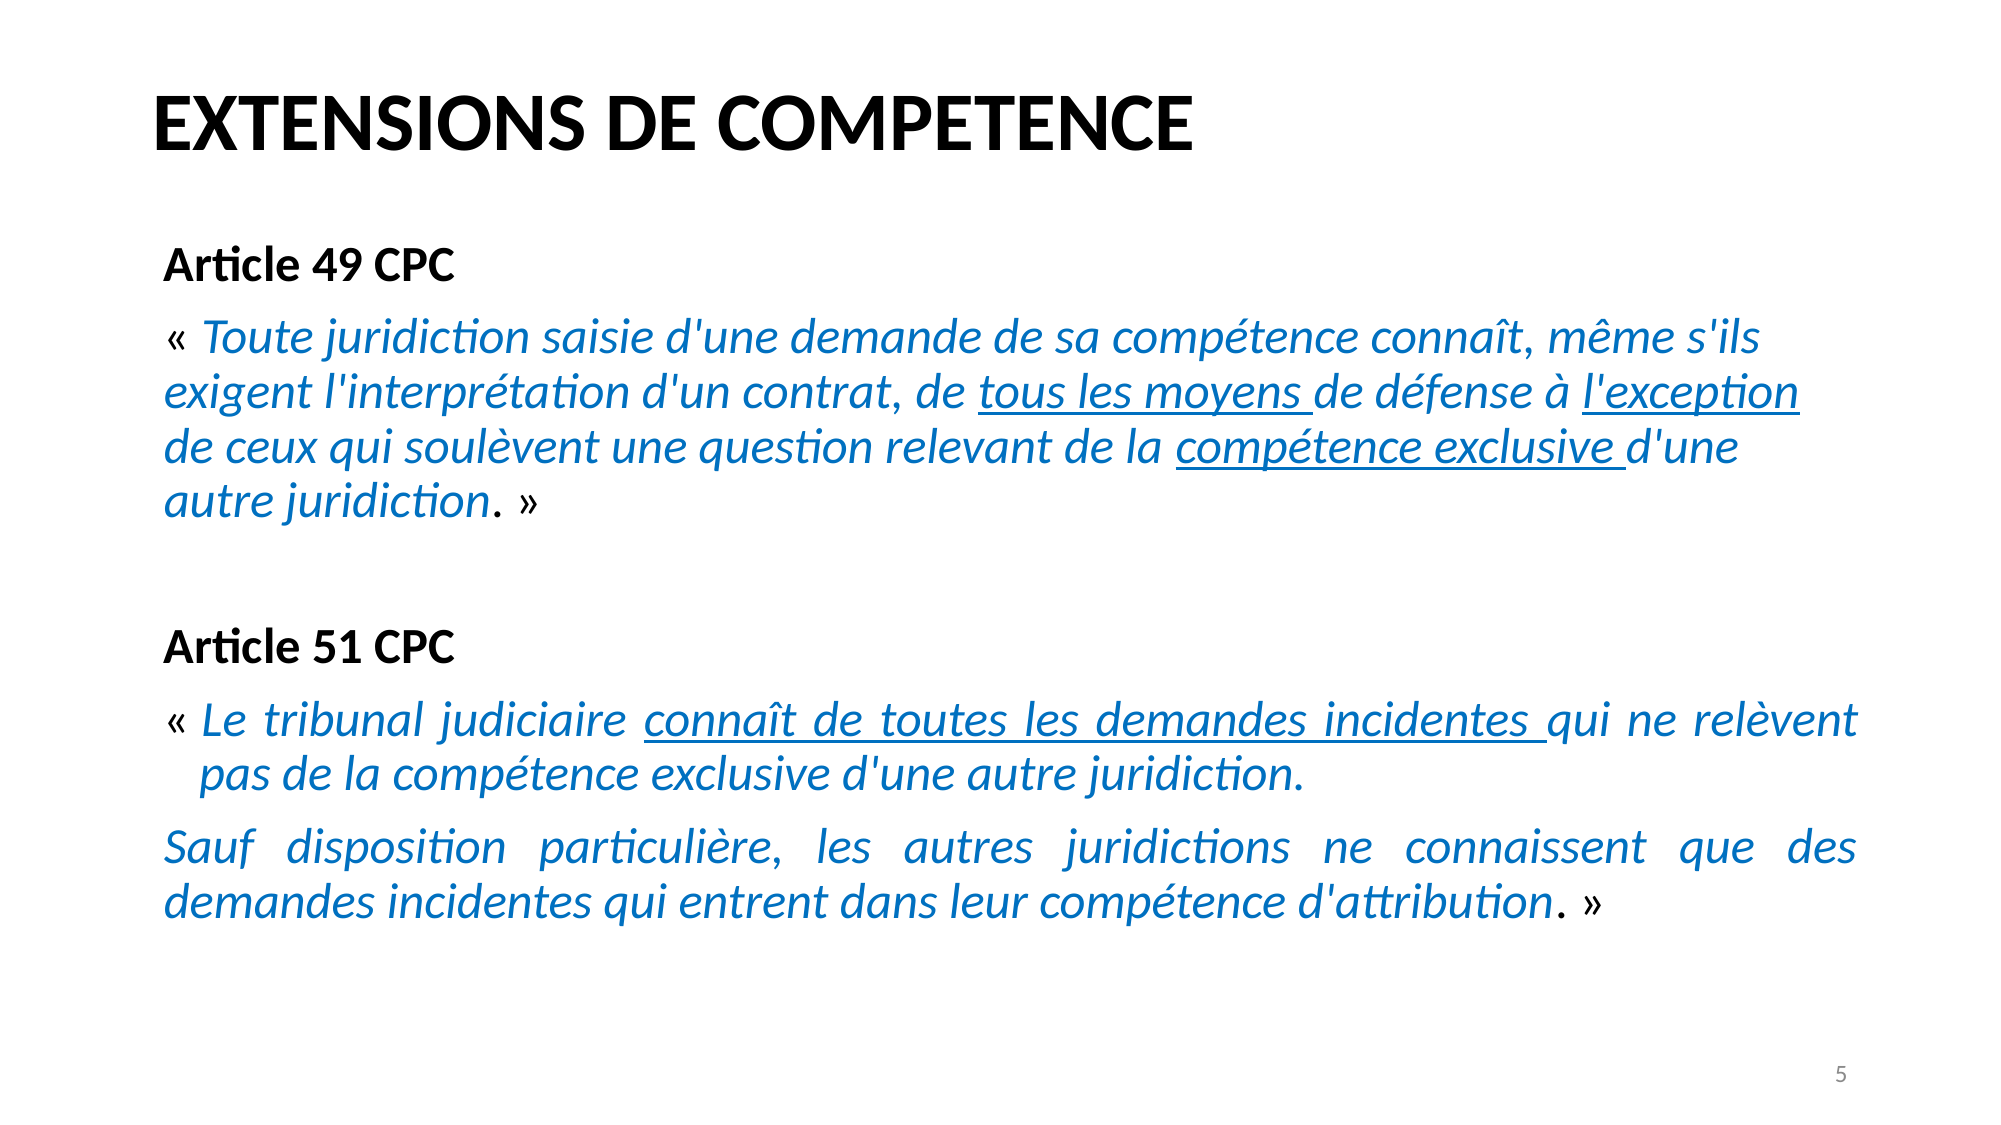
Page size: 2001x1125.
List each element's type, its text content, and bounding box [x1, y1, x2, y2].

slide_number 5 [1412, 1042, 1863, 1103]
list Article 49 CPC « Toute juridiction saisie d'une demande de sa compétence connaît, même s'ils exigent l'interprétation d'un contrat, de tous les moyens de défense à l'exception de ceux qui soulèvent une question relevant de la compétence exclusive d'une autre juridiction. » Article 51 CPC « Le tribunal judiciaire connaît de toutes les demandes incidentes qui ne relèvent pas de la compétence exclusive d'une autre juridiction. Sauf disposition particulière, les autres juridictions ne connaissent que des demandes incidentes qui entrent dans leur compétence d'attribution. » [148, 230, 1874, 944]
title EXTENSIONS DE COMPETENCE [137, 59, 1863, 188]
